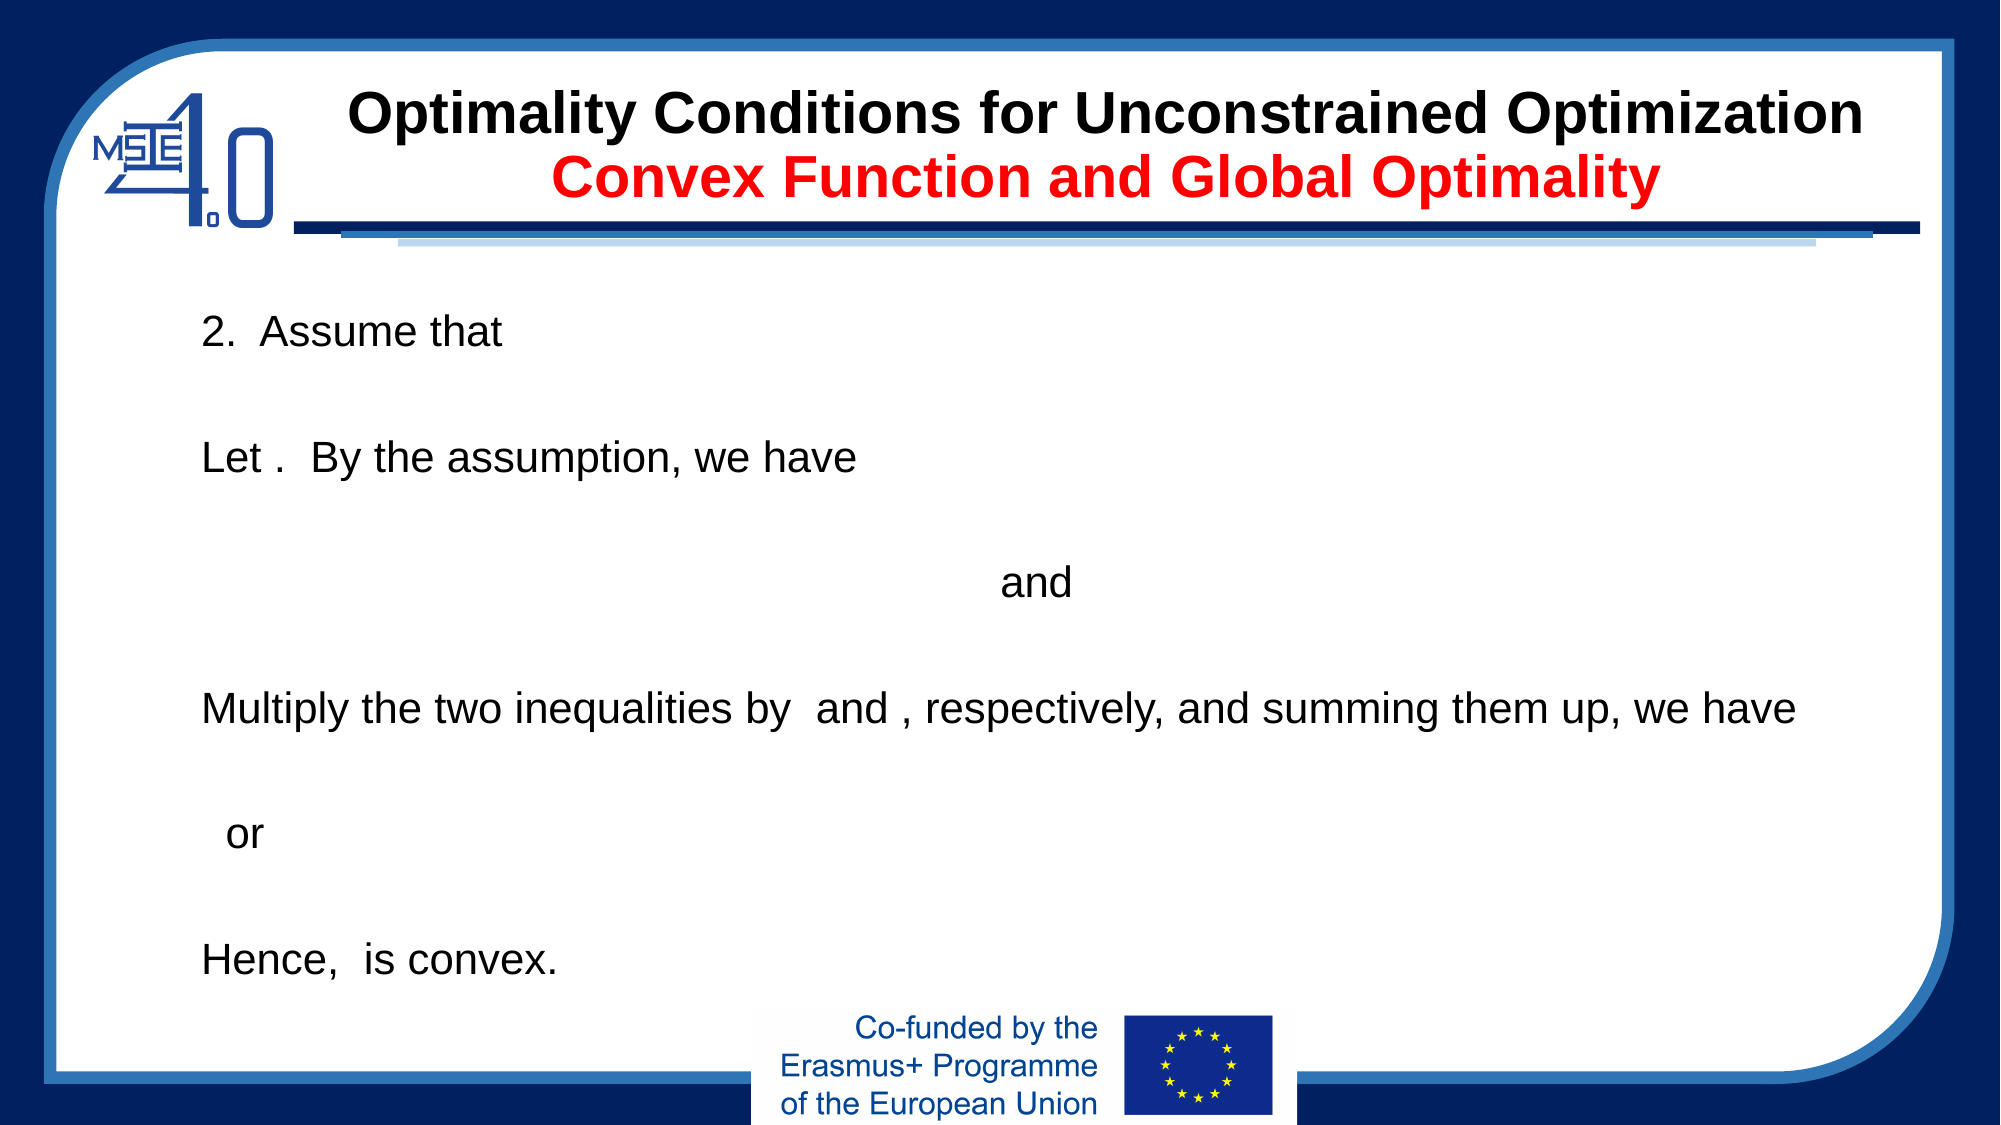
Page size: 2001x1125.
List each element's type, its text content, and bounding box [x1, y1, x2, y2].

title Optimality Conditions for Unconstrained Optimization Convex Function and Global Optimality [294, 73, 1921, 220]
picture [751, 1003, 1298, 1125]
